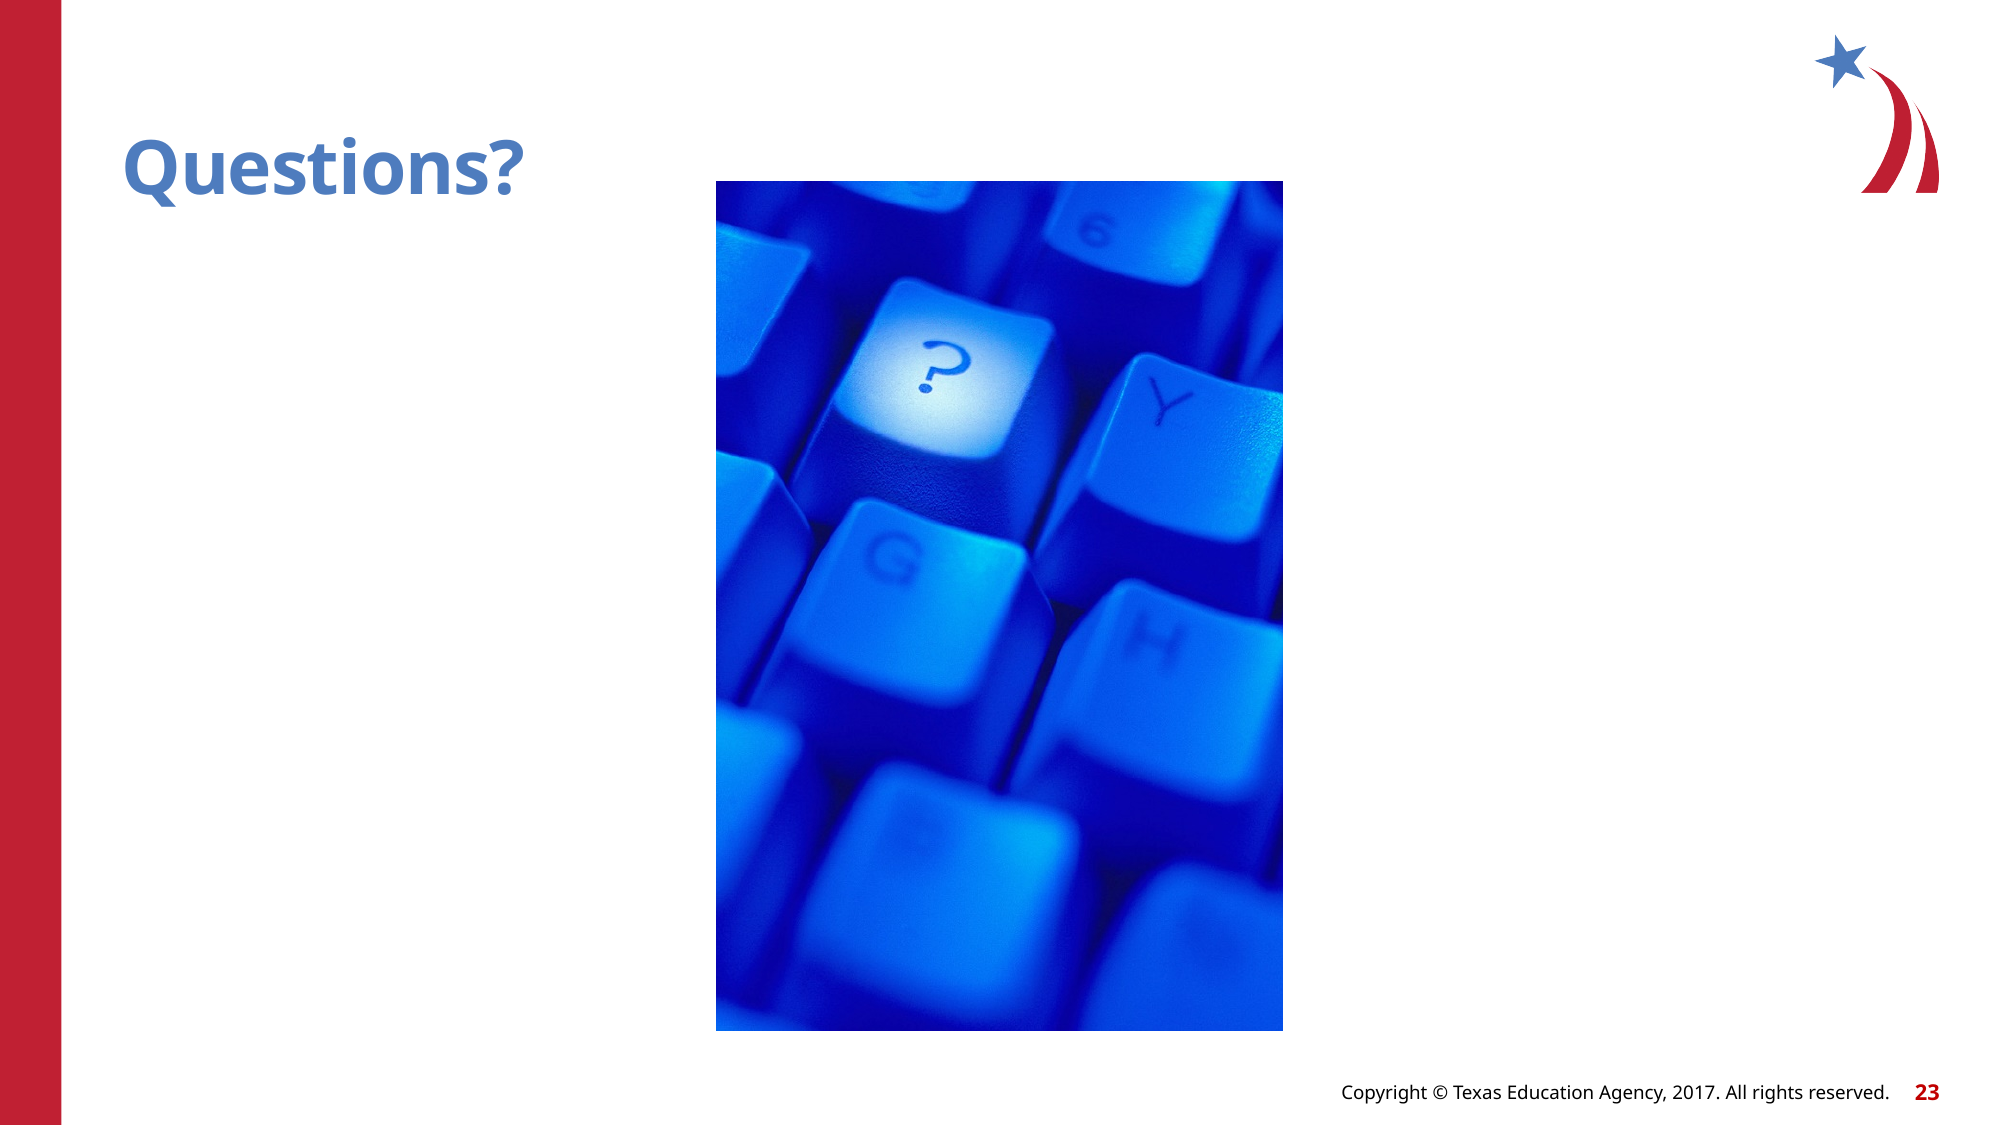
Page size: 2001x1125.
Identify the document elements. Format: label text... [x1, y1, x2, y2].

title Questions? [121, 66, 1772, 211]
picture [1814, 34, 1939, 193]
picture [716, 181, 1283, 1031]
